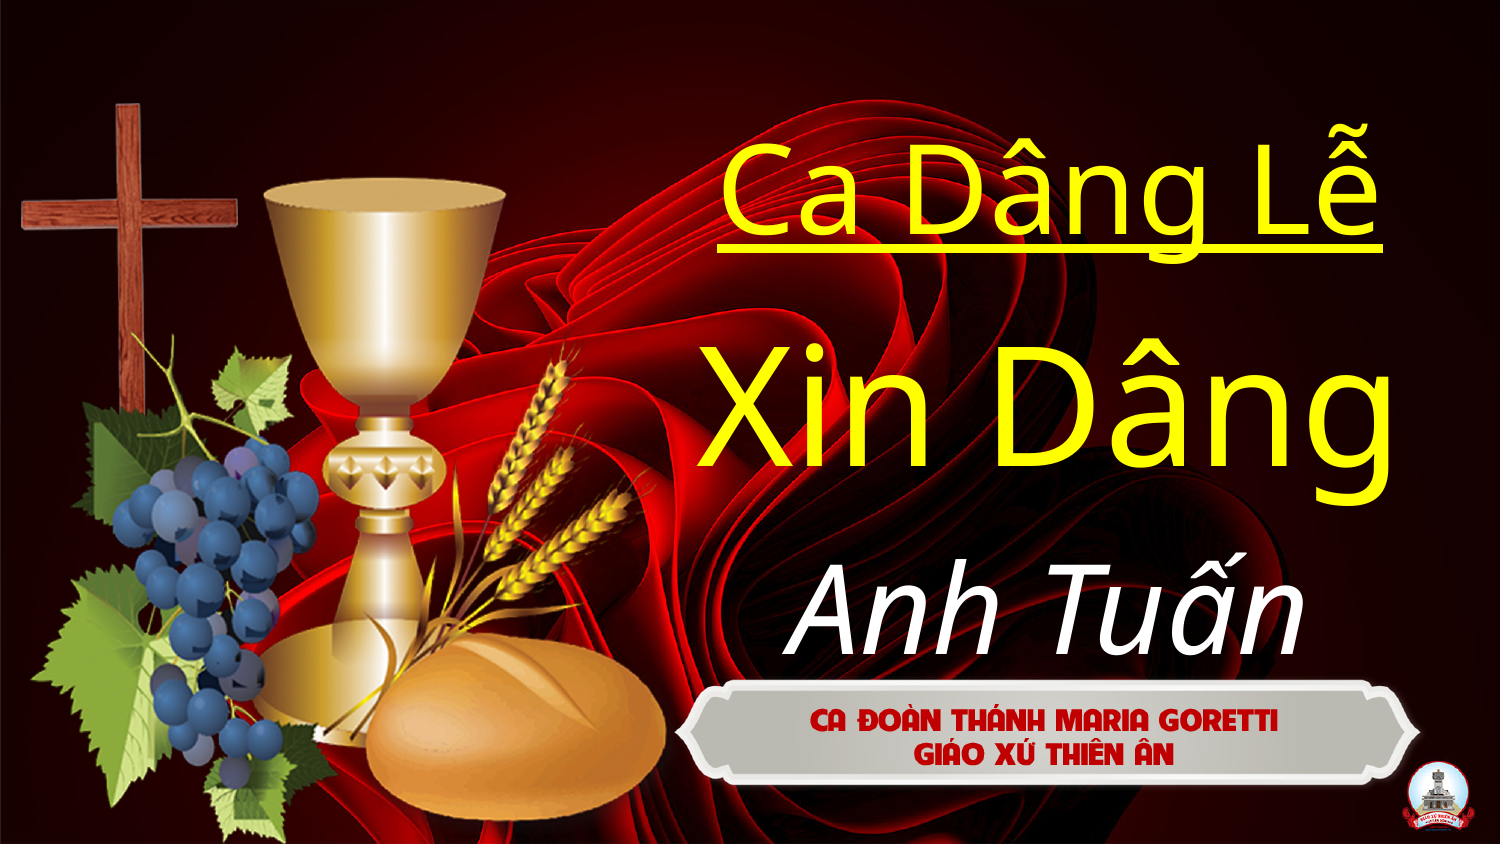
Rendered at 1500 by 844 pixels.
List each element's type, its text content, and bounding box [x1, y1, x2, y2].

picture [0, 0, 1500, 844]
text_box Ca Dâng Lễ Xin Dâng Anh Tuấn [599, 0, 1500, 760]
